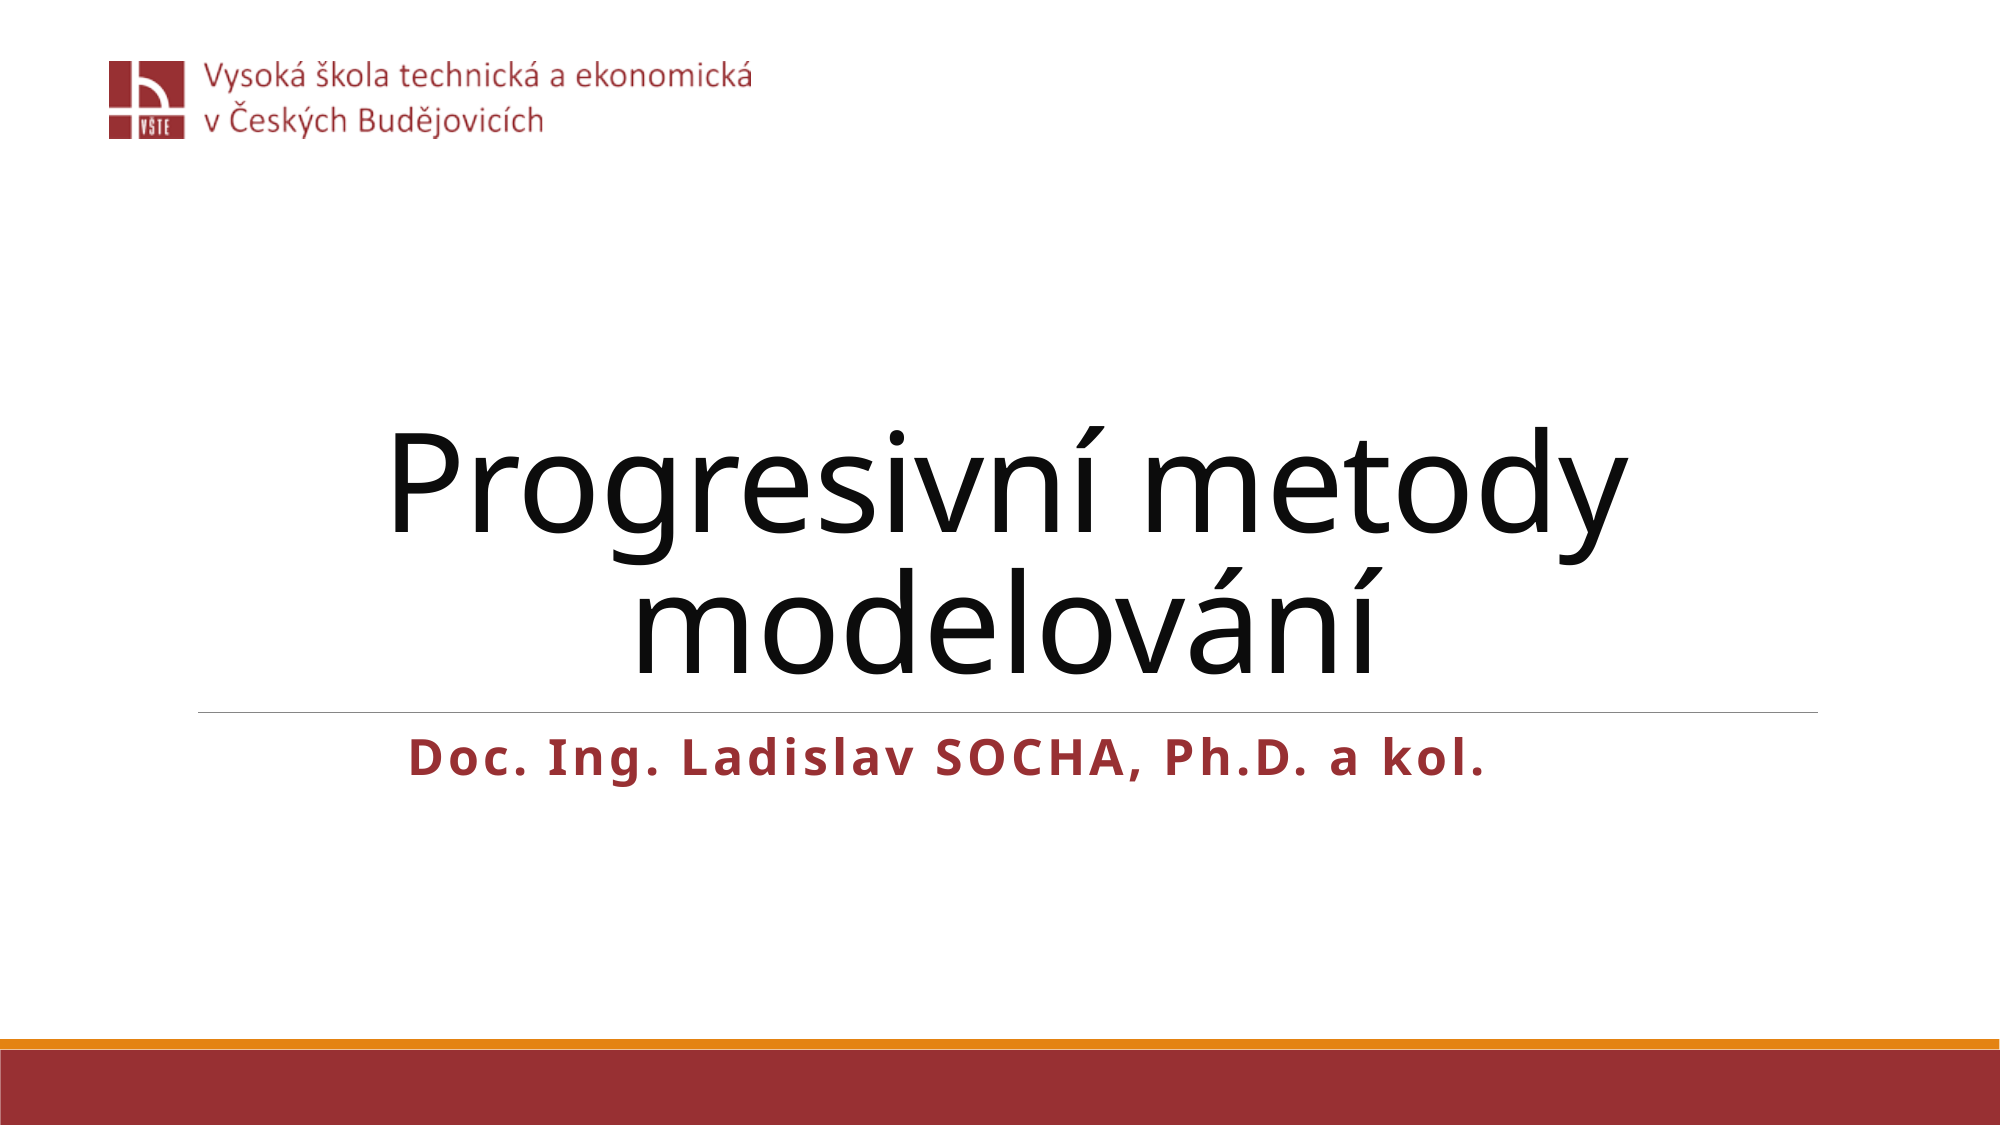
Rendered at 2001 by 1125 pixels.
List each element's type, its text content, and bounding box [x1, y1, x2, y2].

title Progresivní metody modelování [180, 124, 1830, 710]
subtitle Doc. Ing. Ladislav SOCHA, Ph.D. a kol. [196, 724, 1697, 997]
picture [108, 61, 751, 139]
